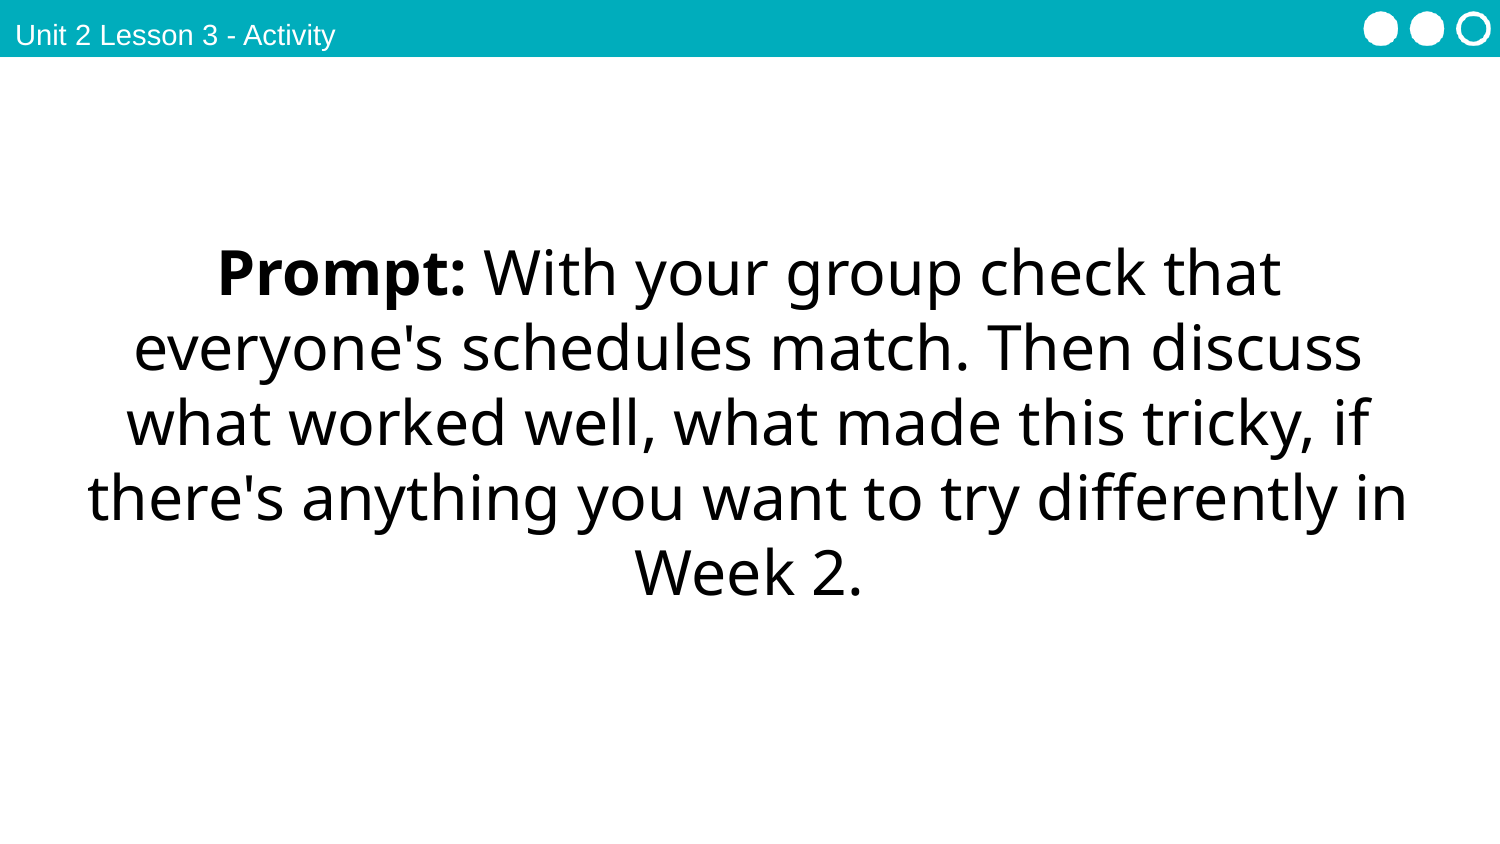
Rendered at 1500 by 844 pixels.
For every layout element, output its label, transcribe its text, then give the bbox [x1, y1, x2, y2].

text_box Unit 2 Lesson 3 - Activity [0, 0, 750, 58]
text_box Prompt: With your group check that everyone's schedules match. Then discuss what worked well, what made this tricky, if there's anything you want to try differently in Week 2. [51, 99, 1448, 793]
picture [0, 0, 1500, 844]
